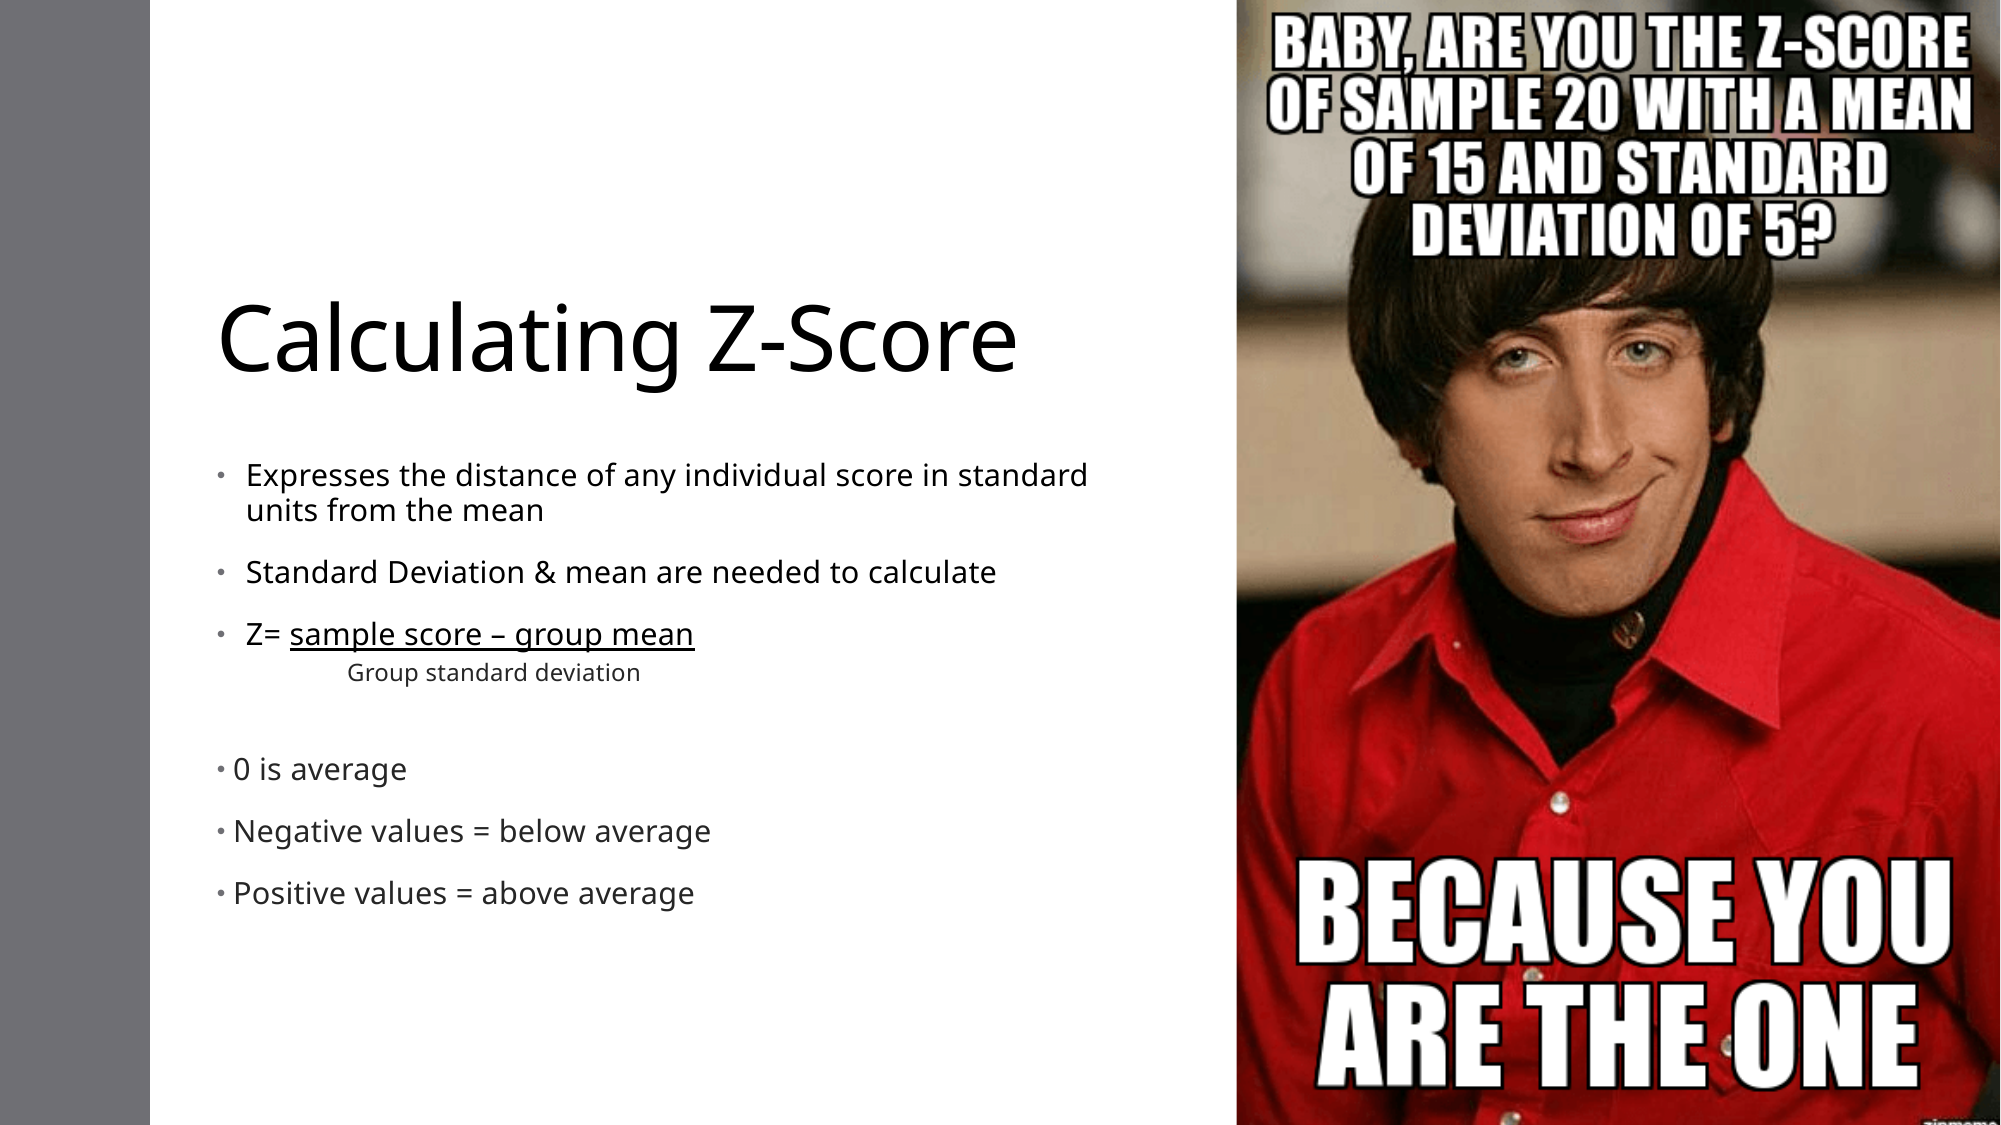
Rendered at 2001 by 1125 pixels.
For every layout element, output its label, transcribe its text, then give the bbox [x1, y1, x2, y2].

title Calculating Z-Score [201, 181, 1186, 400]
picture [1236, 0, 2000, 1125]
text_box [0, 0, 151, 1125]
list Expresses the distance of any individual score in standard units from the mean Standard Deviation & mean are needed to calculate Z= sample score – group mean Group standard deviation 0 is average Negative values = below average Positive values = above average [201, 450, 1186, 923]
